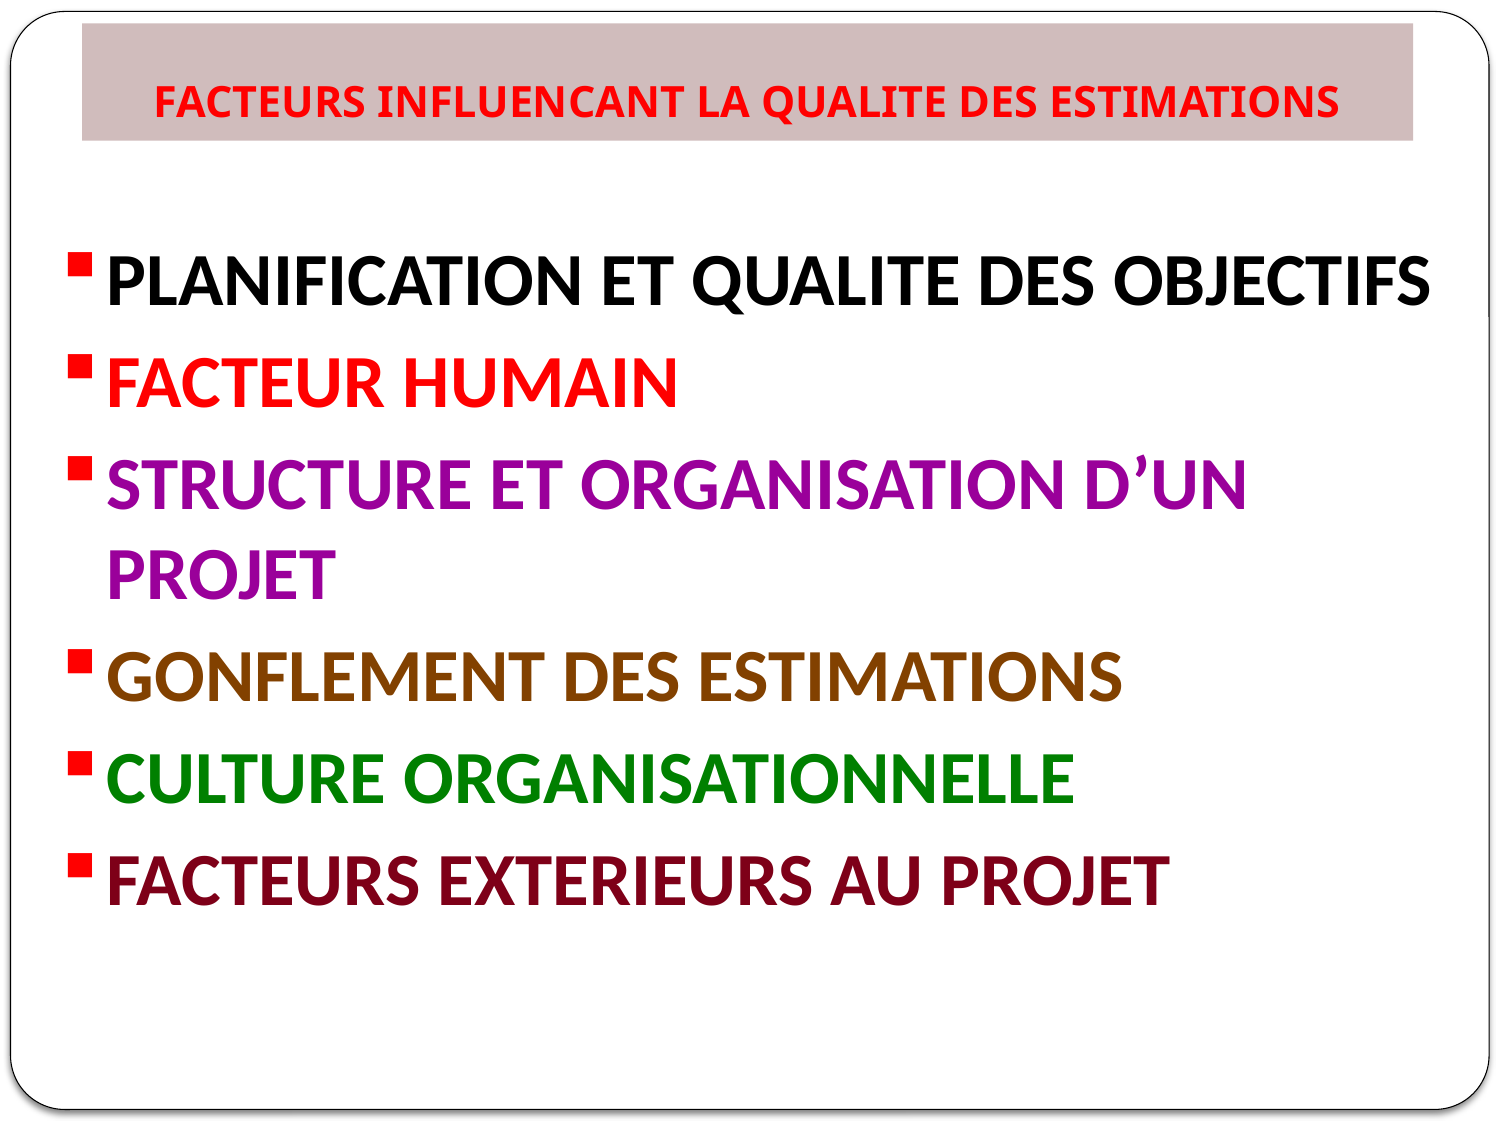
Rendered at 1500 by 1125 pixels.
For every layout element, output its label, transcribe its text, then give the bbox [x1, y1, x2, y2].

list PLANIFICATION ET QUALITE DES OBJECTIFS FACTEUR HUMAIN STRUCTURE ET ORGANISATION D’UN PROJET GONFLEMENT DES ESTIMATIONS CULTURE ORGANISATIONNELLE FACTEURS EXTERIEURS AU PROJET [46, 222, 1454, 1079]
title FACTEURS INFLUENCANT LA QUALITE DES ESTIMATIONS [82, 23, 1414, 141]
